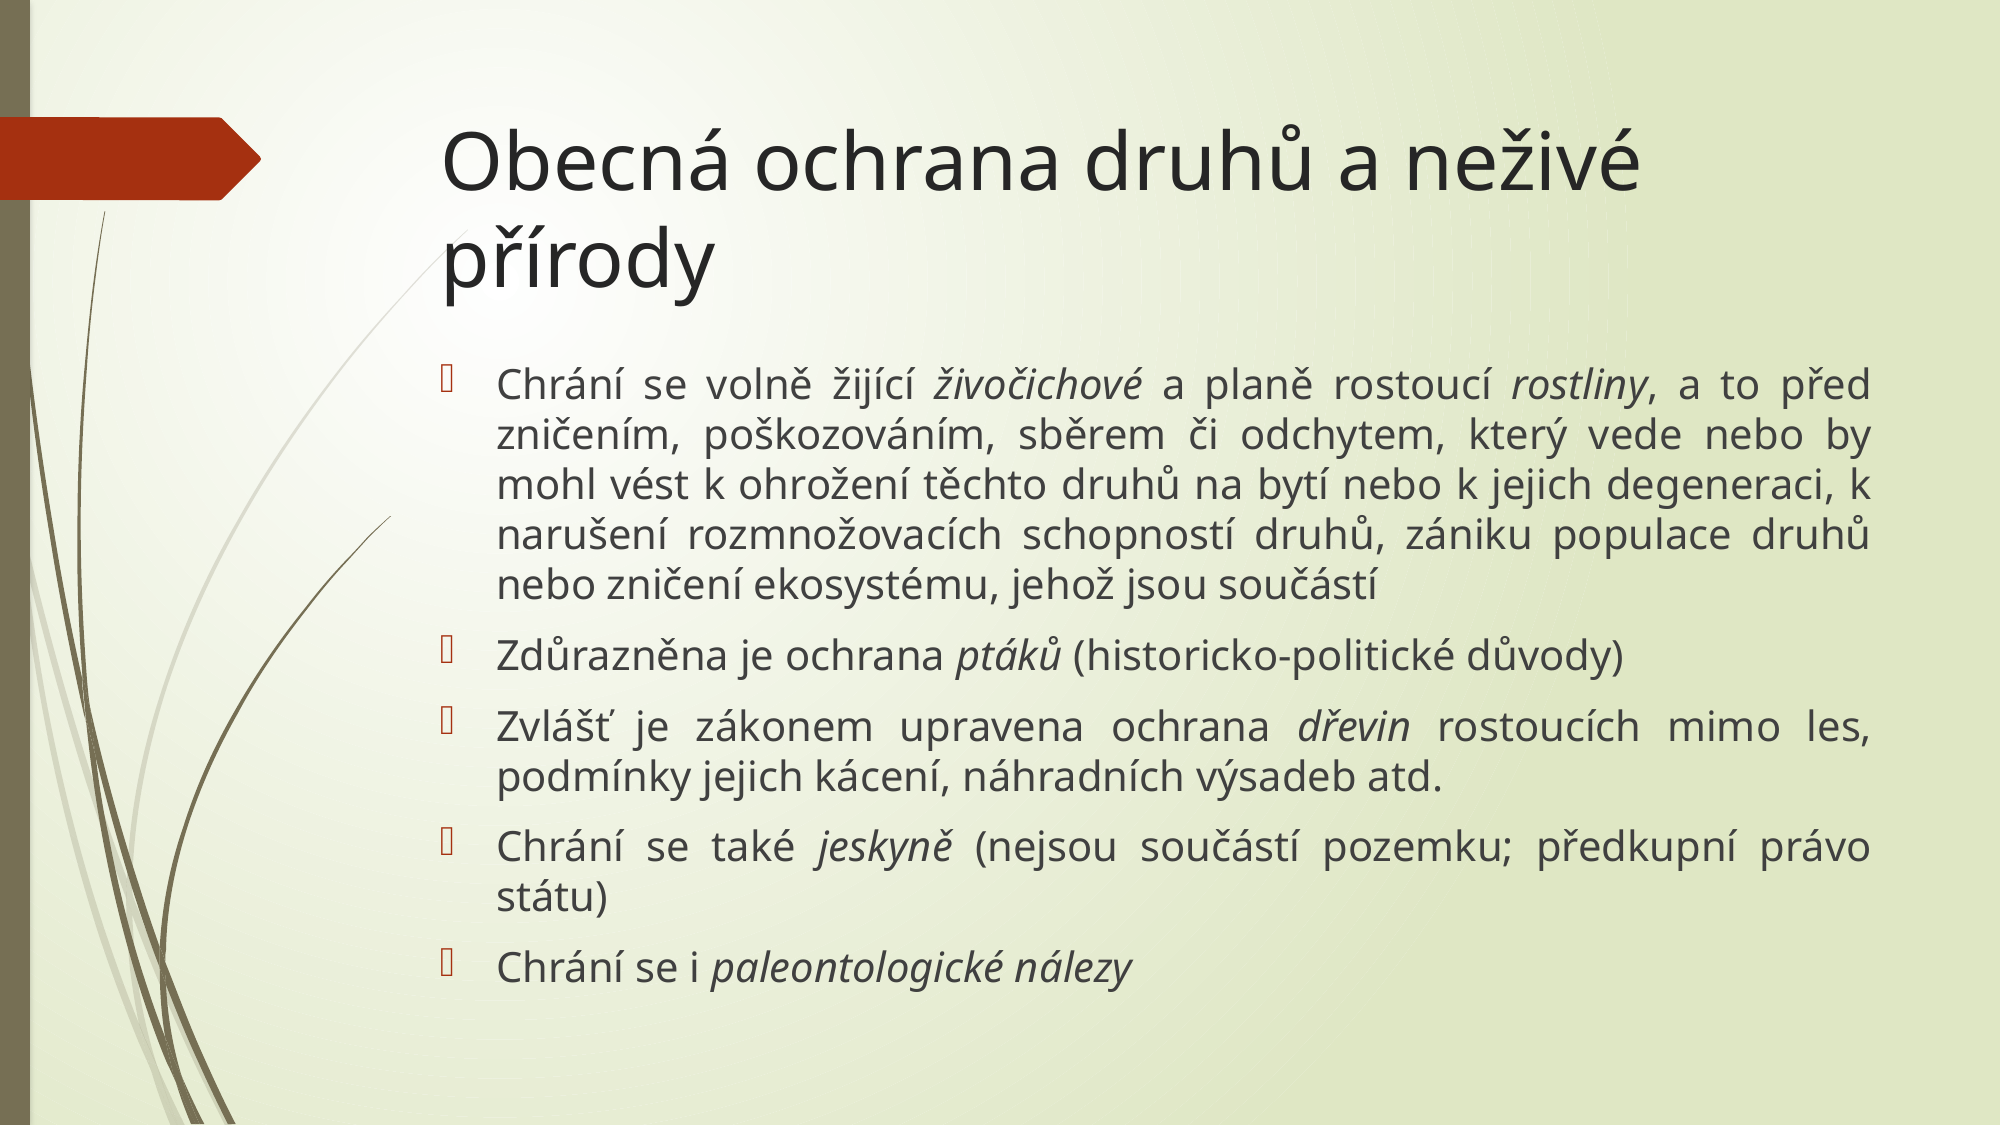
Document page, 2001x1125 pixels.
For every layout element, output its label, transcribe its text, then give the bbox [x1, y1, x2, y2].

list Chrání se volně žijící živočichové a planě rostoucí rostliny, a to před zničením, poškozováním, sběrem či odchytem, který vede nebo by mohl vést k ohrožení těchto druhů na bytí nebo k jejich degeneraci, k narušení rozmnožovacích schopností druhů, zániku populace druhů nebo zničení ekosystému, jehož jsou součástí Zdůrazněna je ochrana ptáků (historicko-politické důvody) Zvlášť je zákonem upravena ochrana dřevin rostoucích mimo les, podmínky jejich kácení, náhradních výsadeb atd. Chrání se také jeskyně (nejsou součástí pozemku; předkupní právo státu) Chrání se i paleontologické nálezy [424, 350, 1888, 970]
title Obecná ochrana druhů a neživé přírody [425, 102, 1888, 313]
